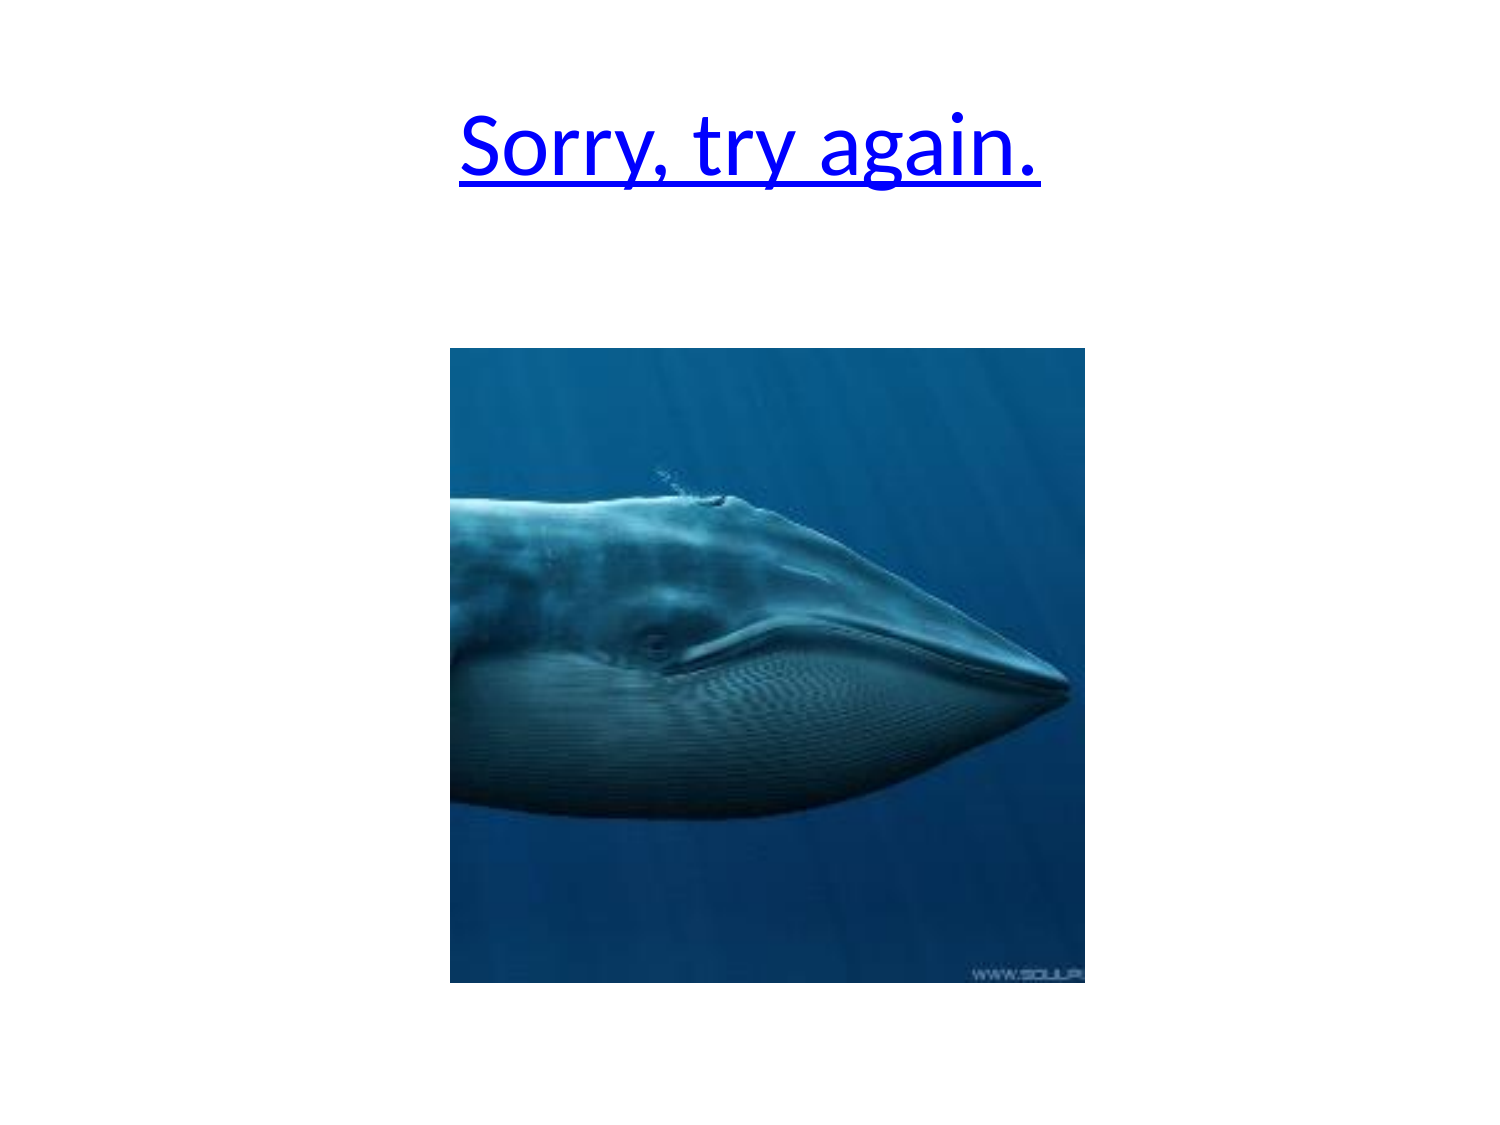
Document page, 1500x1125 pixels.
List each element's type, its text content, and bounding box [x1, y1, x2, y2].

picture [449, 347, 1085, 983]
title Sorry, try again. [75, 45, 1425, 233]
